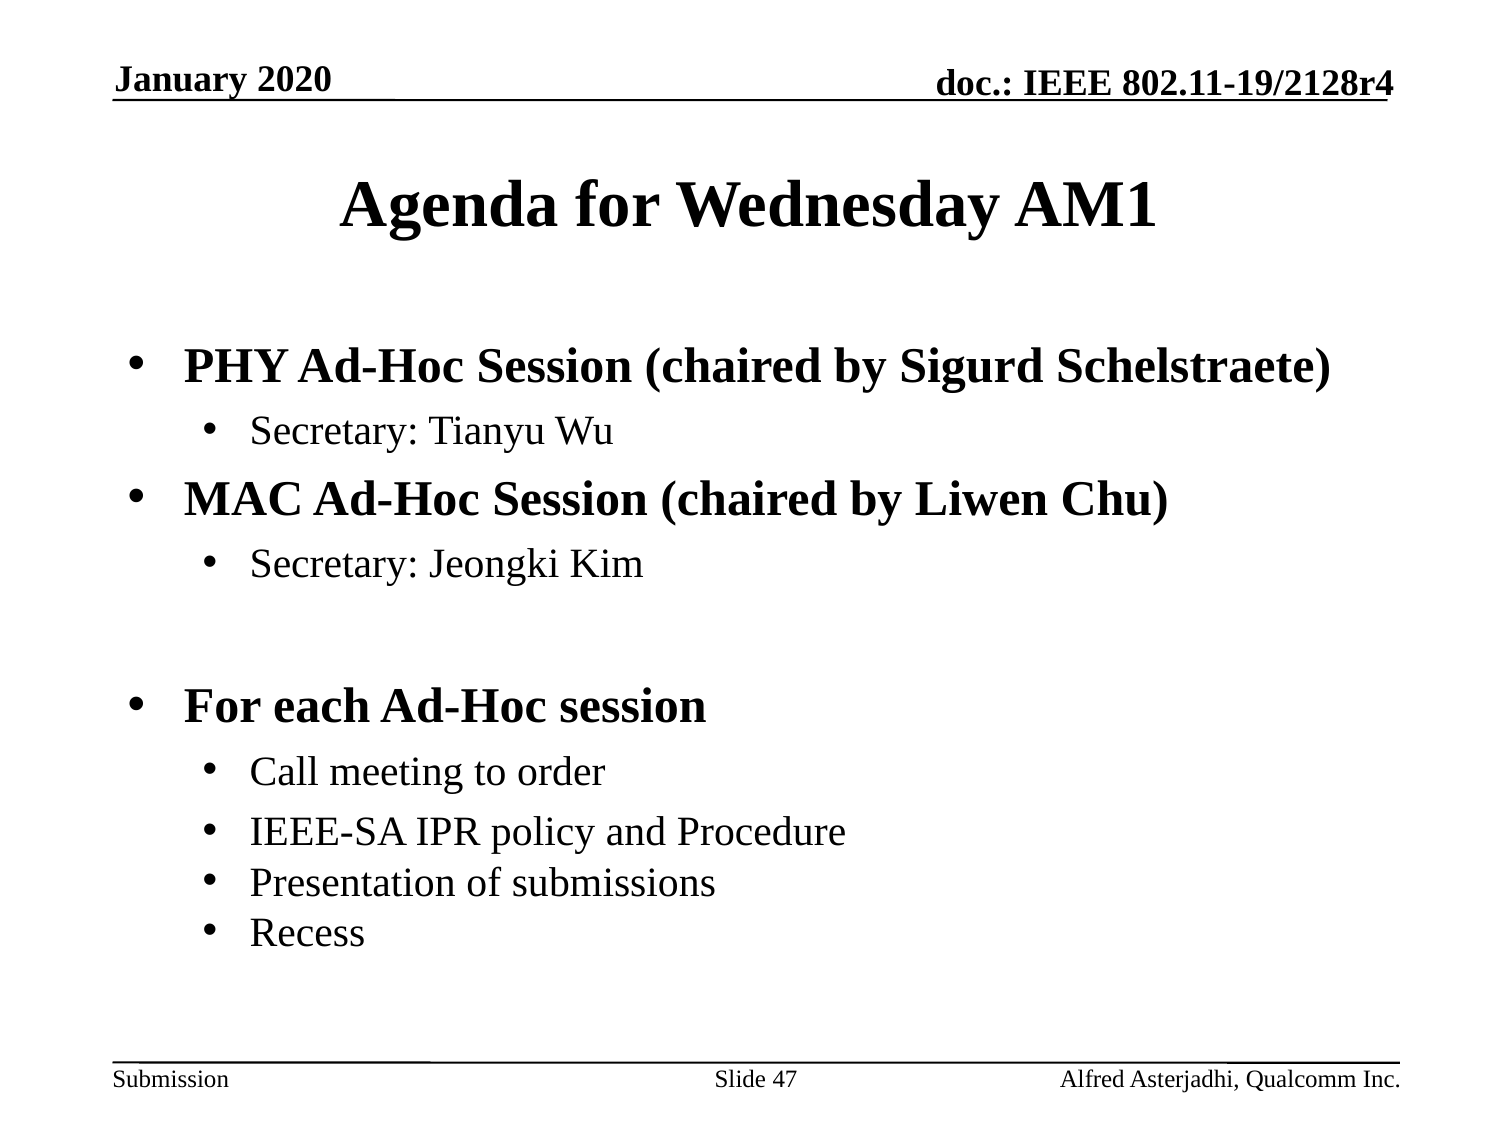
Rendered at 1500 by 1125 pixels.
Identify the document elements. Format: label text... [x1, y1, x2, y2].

footer Alfred Asterjadhi, Qualcomm Inc. [878, 1061, 1402, 1093]
list PHY Ad-Hoc Session (chaired by Sigurd Schelstraete) Secretary: Tianyu Wu MAC Ad-Hoc Session (chaired by Liwen Chu) Secretary: Jeongki Kim For each Ad-Hoc session Call meeting to order IEEE-SA IPR policy and Procedure Presentation of submissions Recess [112, 324, 1388, 1000]
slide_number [114, 54, 493, 100]
title Agenda for Wednesday AM1 [112, 112, 1388, 288]
slide_number Slide 47 [712, 1061, 800, 1123]
